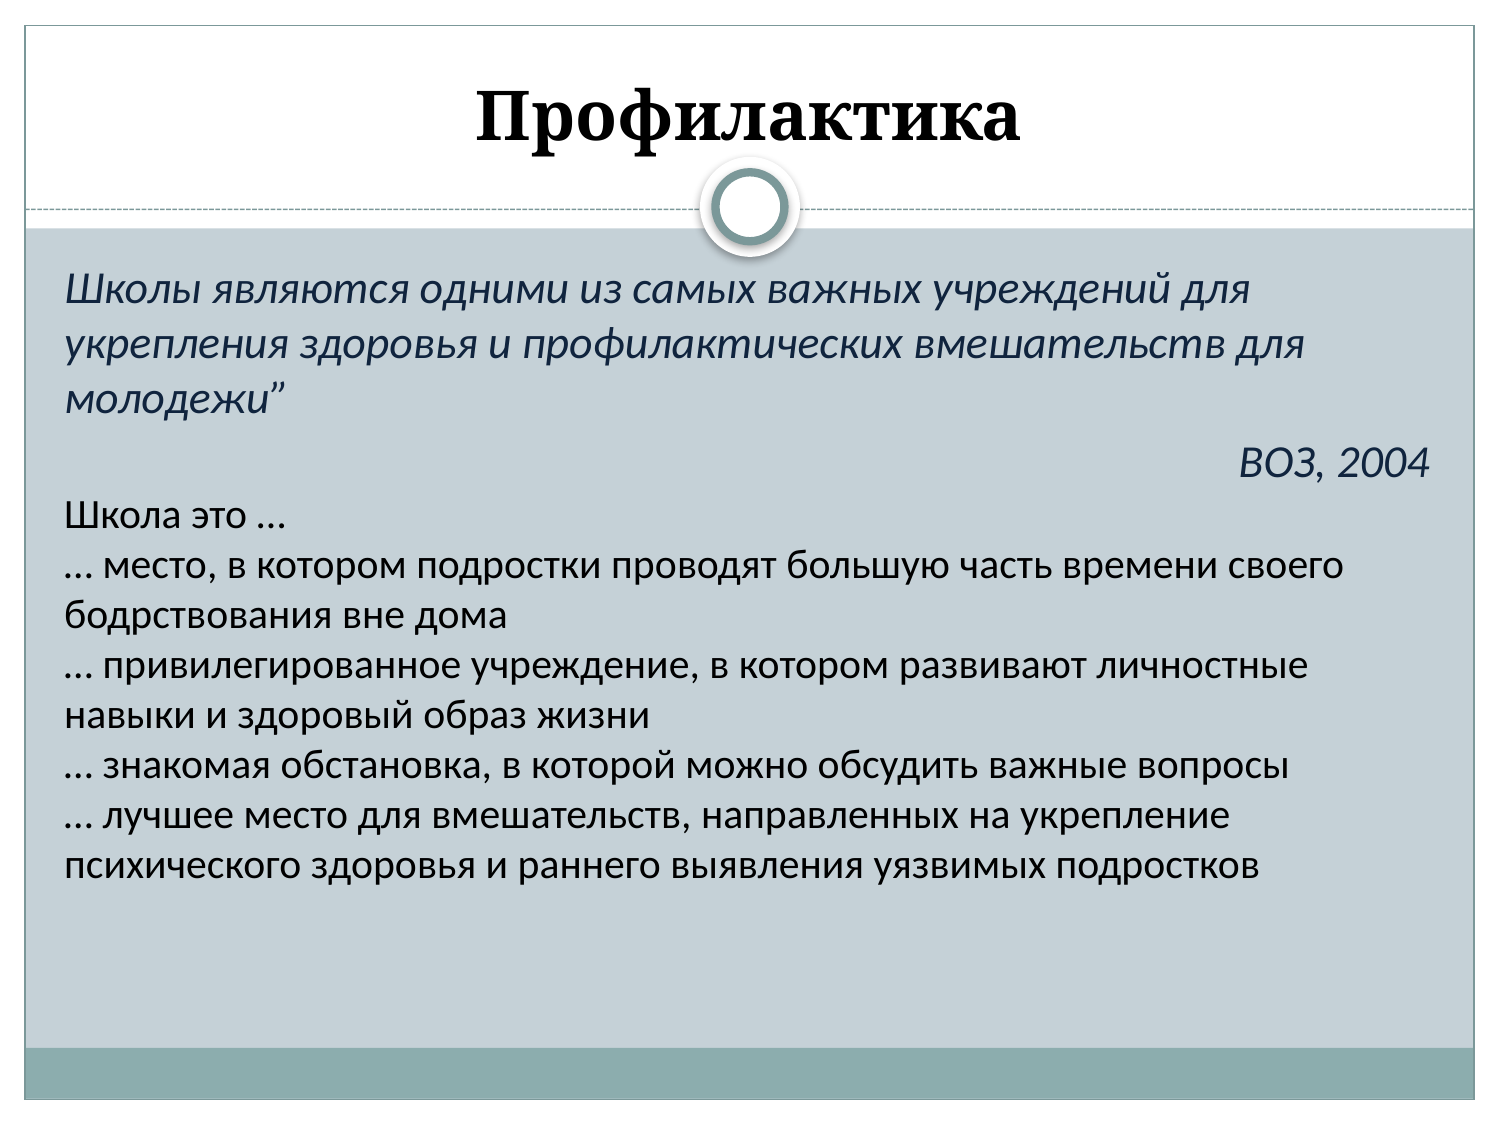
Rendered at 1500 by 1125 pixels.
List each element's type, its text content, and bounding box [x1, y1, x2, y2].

list Школы являются одними из самых важных учреждений для укрепления здоровья и профилактических вмешательств для молодежи” ВОЗ, 2004 Школа это … … место, в котором подростки проводят большую часть времени своего бодрствования вне дома … привилегированное учреждение, в котором развивают личностные навыки и здоровый образ жизни … знакомая обстановка, в которой можно обсудить важные вопросы … лучшее место для вмешательств, направленных на укрепление психического здоровья и раннего выявления уязвимых подростков [49, 250, 1445, 1001]
title Профилактика [49, 37, 1450, 162]
